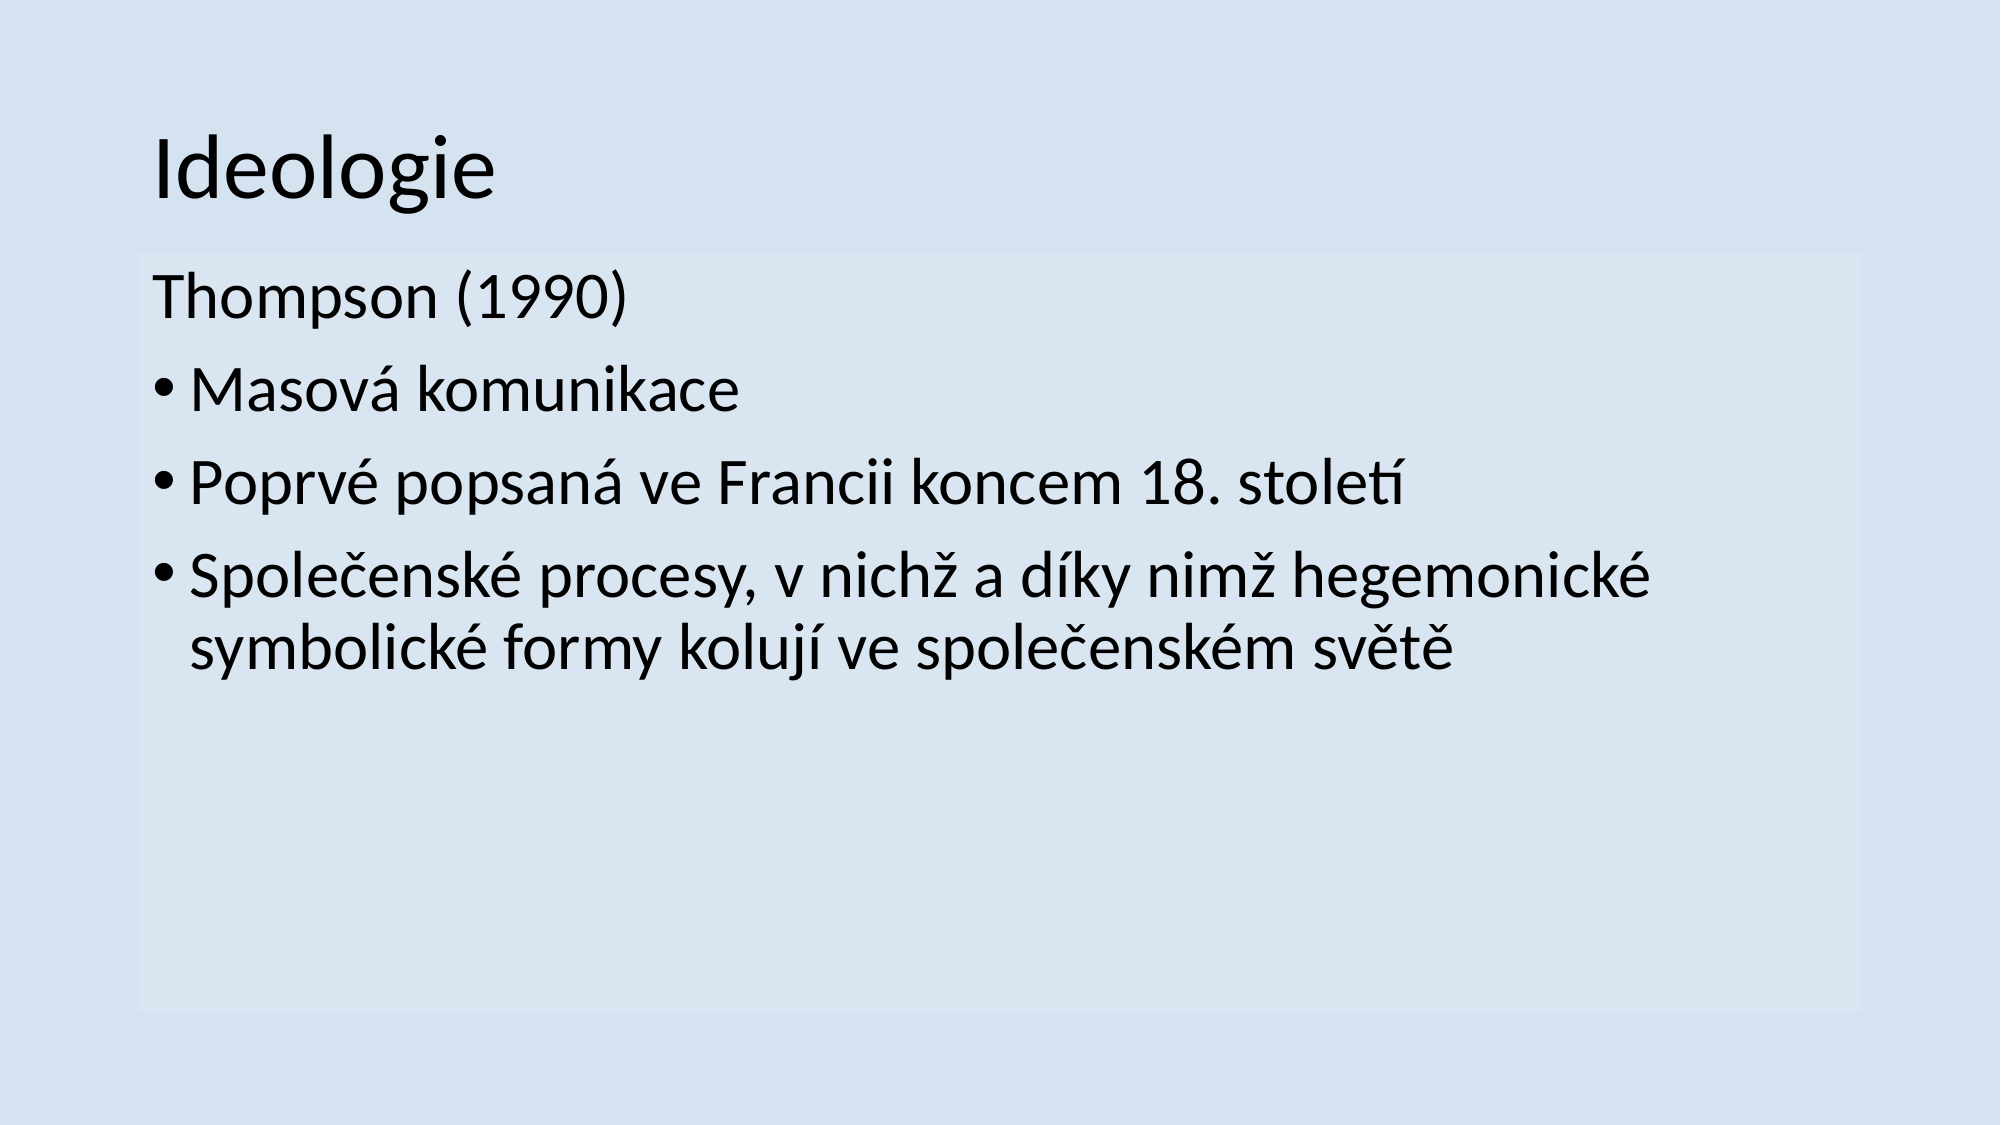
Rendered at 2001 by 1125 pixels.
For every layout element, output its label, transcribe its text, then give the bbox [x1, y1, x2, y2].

title Ideologie [137, 59, 1863, 253]
list Thompson (1990) Masová komunikace Poprvé popsaná ve Francii koncem 18. století Společenské procesy, v nichž a díky nimž hegemonické symbolické formy kolují ve společenském světě [137, 253, 1863, 1014]
